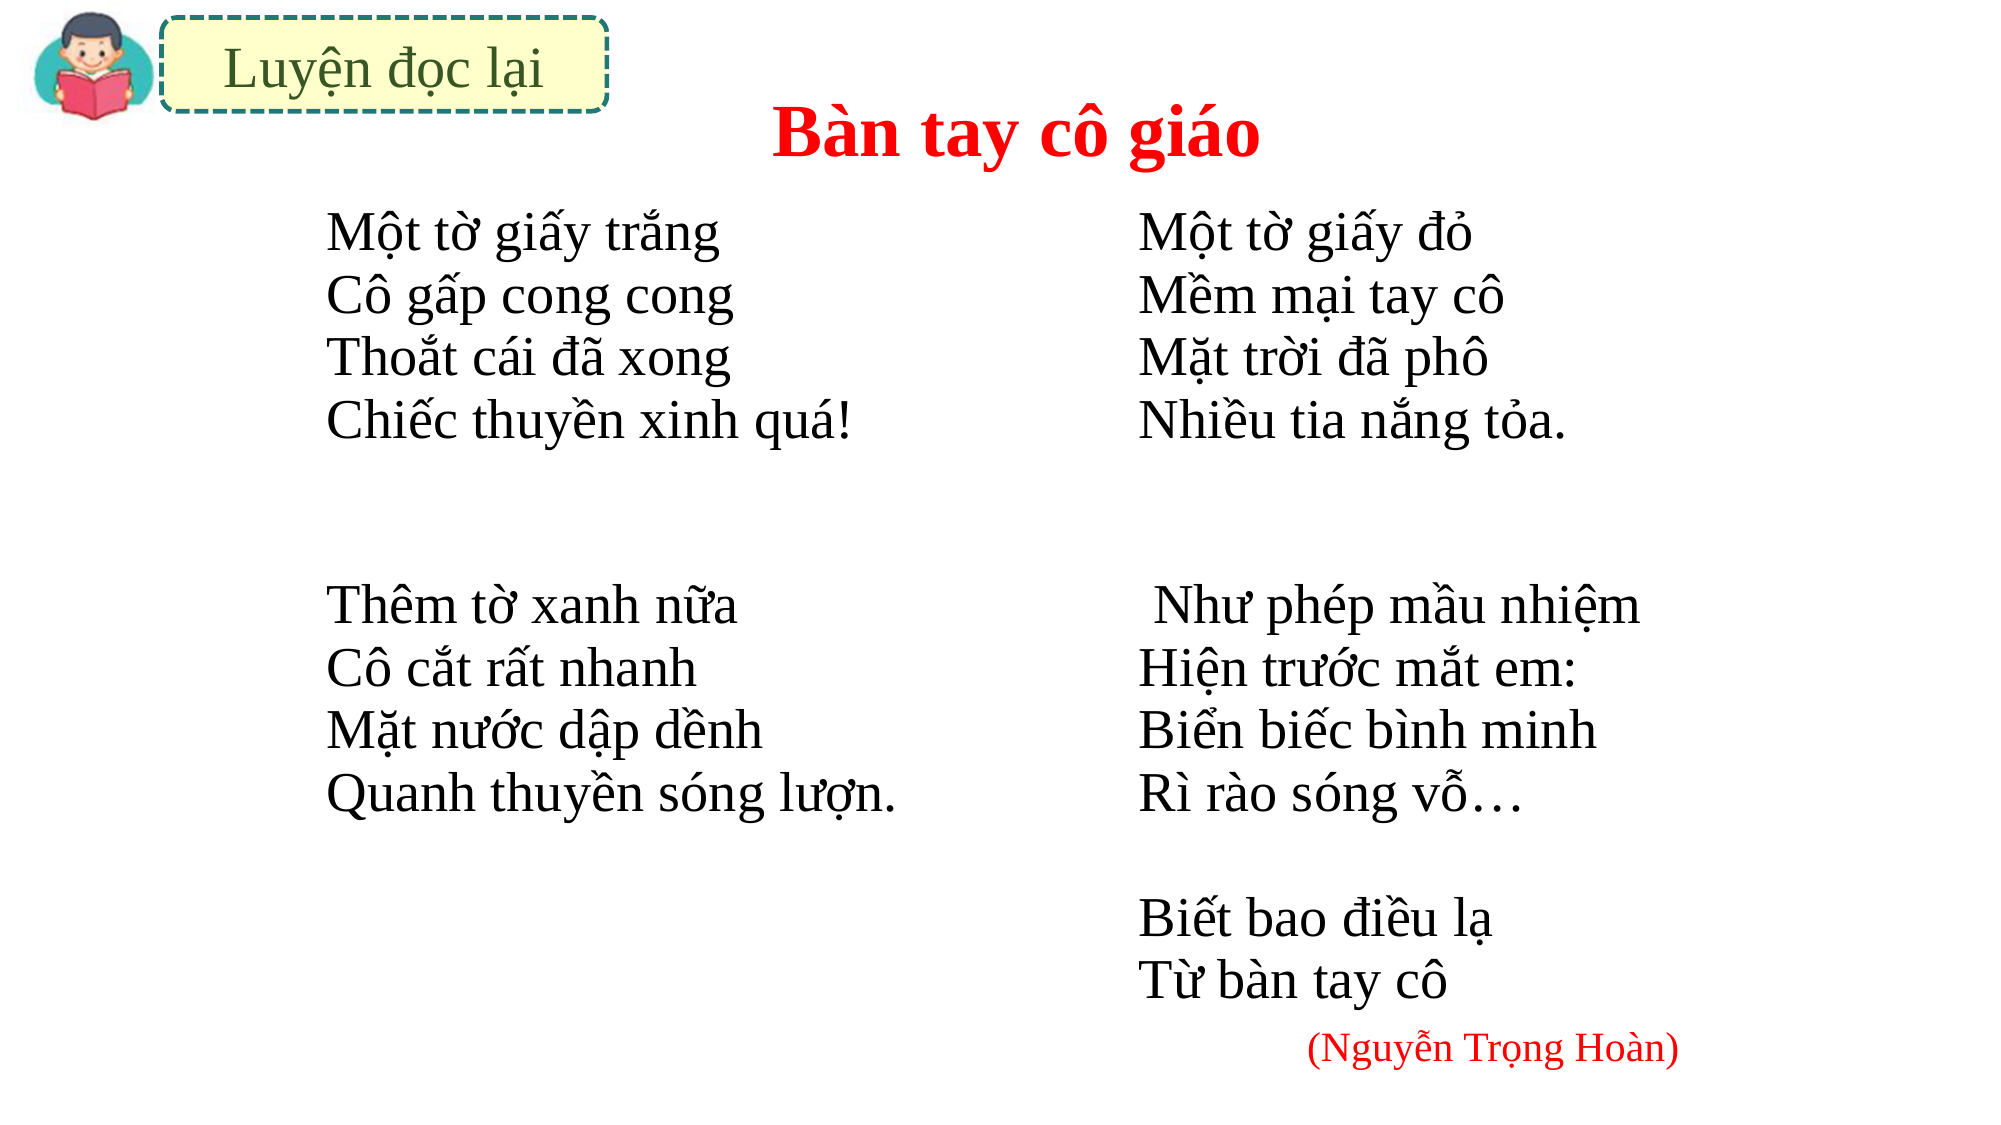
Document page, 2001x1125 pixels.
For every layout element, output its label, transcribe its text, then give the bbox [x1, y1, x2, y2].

picture [13, 2, 171, 128]
text_box Bàn tay cô giáo [757, 74, 1277, 180]
table_cell Như phép mầu nhiệm Hiện trước mắt em: Biển biếc bình minh Rì rào sóng vỗ… Biết bao điều lạ Từ bàn tay cô (Nguyễn Trọng Hoàn) [1133, 568, 1971, 1088]
table_header Một tờ giấy trắng Cô gấp cong cong Thoắt cái đã xong Chiếc thuyền xinh quá! [321, 195, 1133, 568]
text_box Luyện đọc lại [171, 17, 607, 112]
table_header Một tờ giấy đỏ Mềm mại tay cô Mặt trời đã phô Nhiều tia nắng tỏa. [1133, 195, 1971, 568]
table_cell Thêm tờ xanh nữa Cô cắt rất nhanh Mặt nước dập dềnh Quanh thuyền sóng lượn. [321, 568, 1133, 1088]
